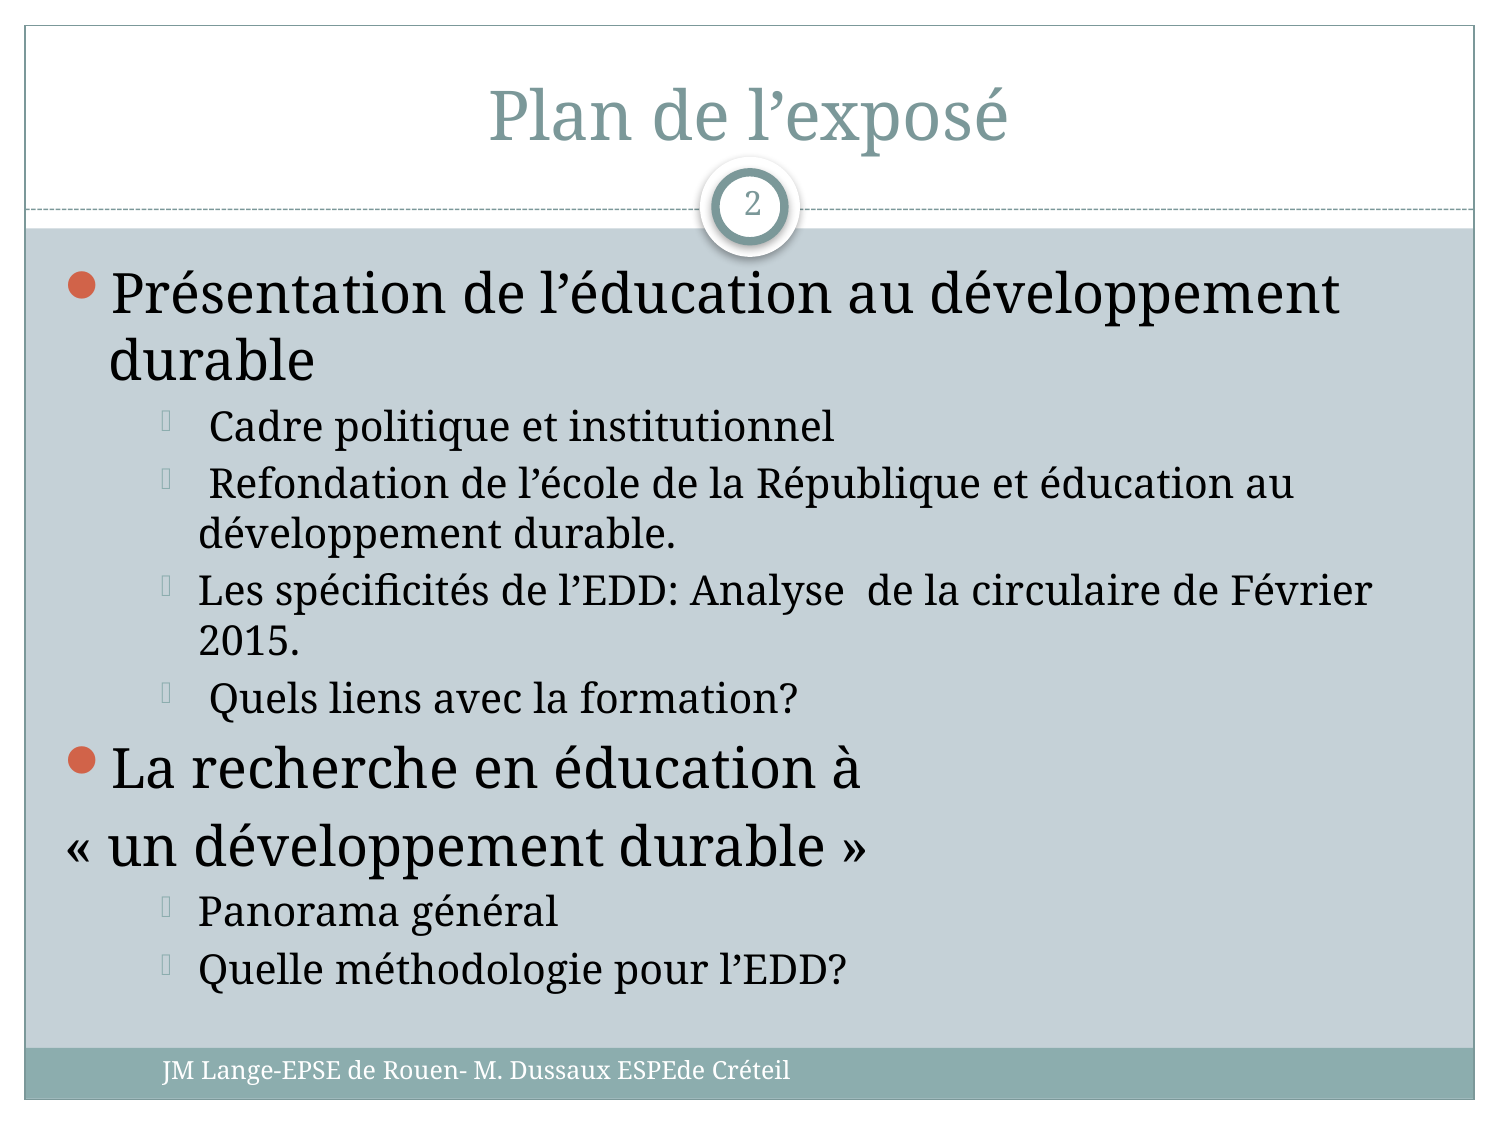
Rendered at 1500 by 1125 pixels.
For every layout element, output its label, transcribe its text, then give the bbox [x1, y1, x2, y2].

footer JM Lange-EPSE de Rouen- M. Dussaux ESPEde Créteil [147, 1046, 845, 1087]
slide_number 2 [715, 168, 791, 241]
title Plan de l’exposé [49, 37, 1450, 162]
list Présentation de l’éducation au développement durable Cadre politique et institutionnel Refondation de l’école de la République et éducation au développement durable. Les spécificités de l’EDD: Analyse de la circulaire de Février 2015. Quels liens avec la formation? La recherche en éducation à « un développement durable » Panorama général Quelle méthodologie pour l’EDD? [49, 250, 1445, 1001]
